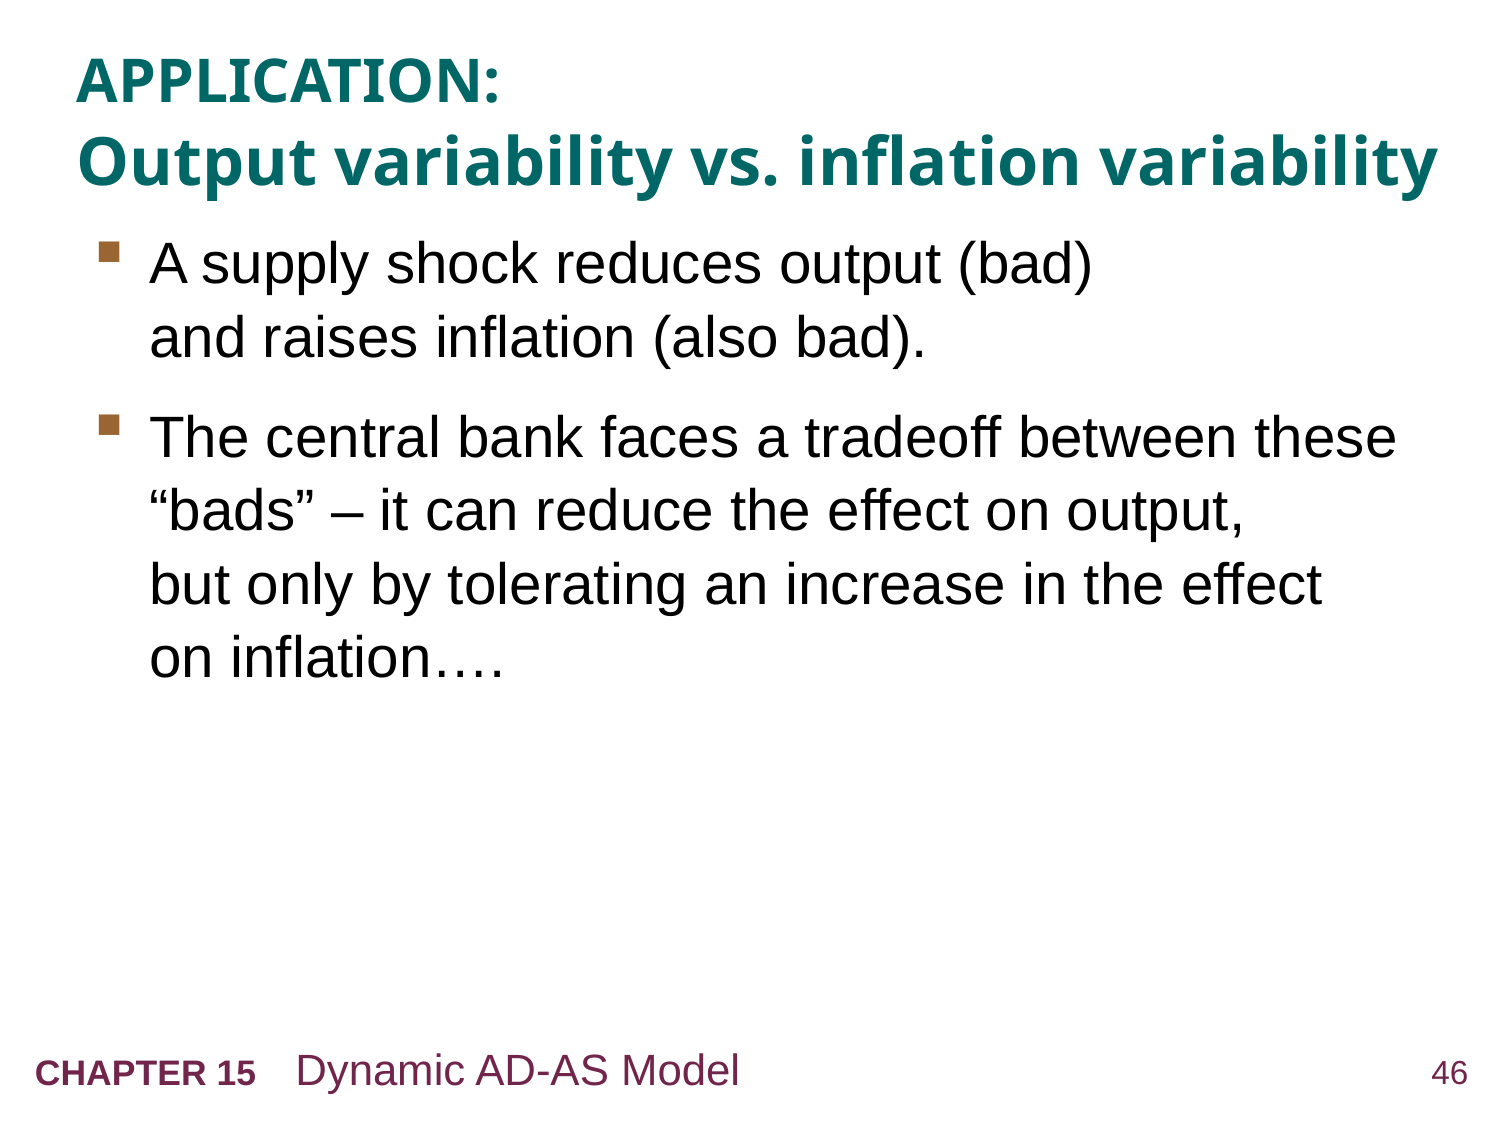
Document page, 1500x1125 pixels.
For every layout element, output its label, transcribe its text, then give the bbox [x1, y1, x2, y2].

title APPLICATION: Output variability vs. inflation variability [76, 41, 1462, 196]
list A supply shock reduces output (bad) and raises inflation (also bad). The central bank faces a tradeoff between these “bads” – it can reduce the effect on output, but only by tolerating an increase in the effect on inflation…. [78, 214, 1425, 1008]
